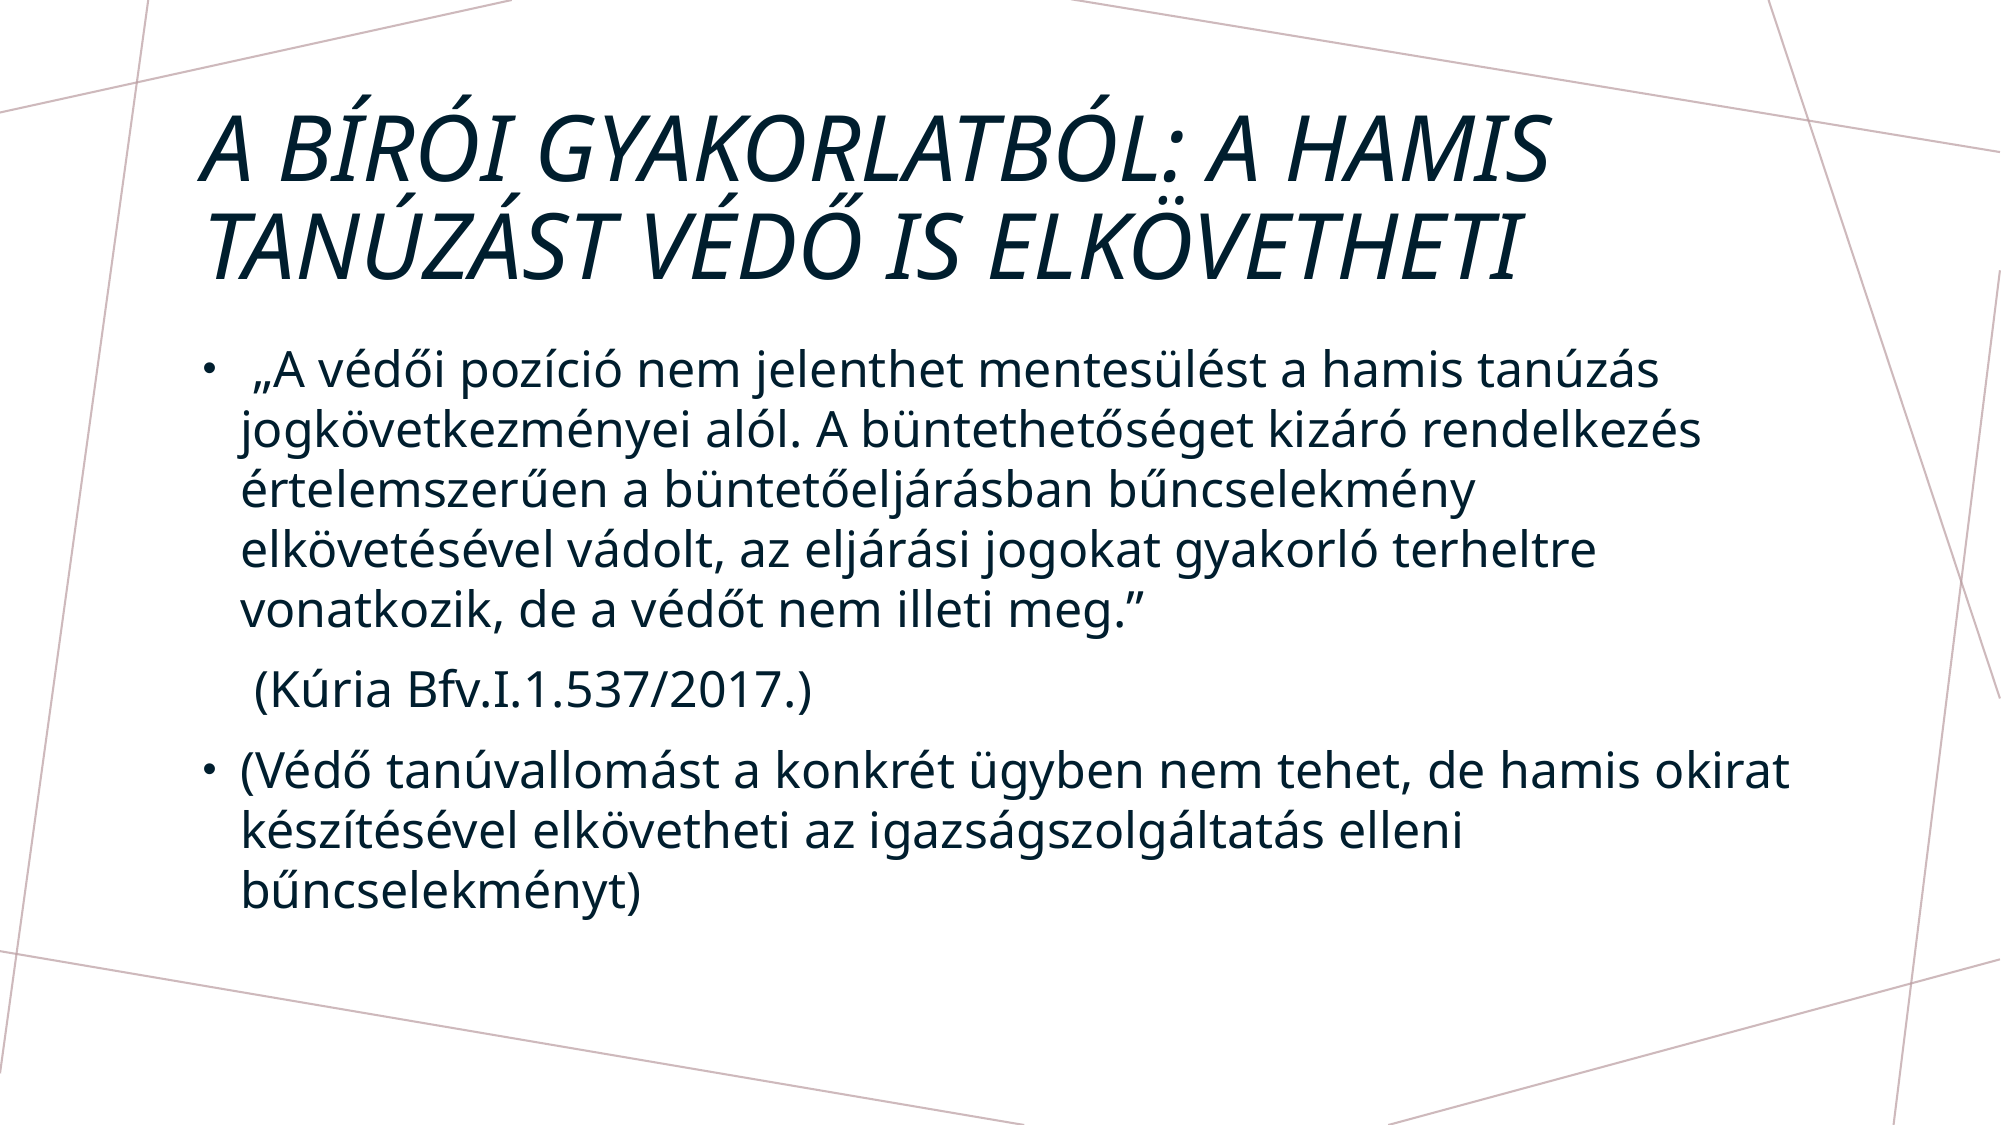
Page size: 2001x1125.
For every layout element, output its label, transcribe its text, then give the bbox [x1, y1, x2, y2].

title A bírói gyakorlatból: a hamis tanúzást védő is elkövetheti [187, 87, 1813, 315]
list „A védői pozíció nem jelenthet mentesülést a hamis tanúzás jogkövetkezményei alól. A büntethetőséget kizáró rendelkezés értelemszerűen a büntetőeljárásban bűncselekmény elkövetésével vádolt, az eljárási jogokat gyakorló terheltre vonatkozik, de a védőt nem illeti meg.” (Kúria Bfv.I.1.537/2017.) (Védő tanúvallomást a konkrét ügyben nem tehet, de hamis okirat készítésével elkövetheti az igazságszolgáltatás elleni bűncselekményt) [187, 329, 1813, 990]
